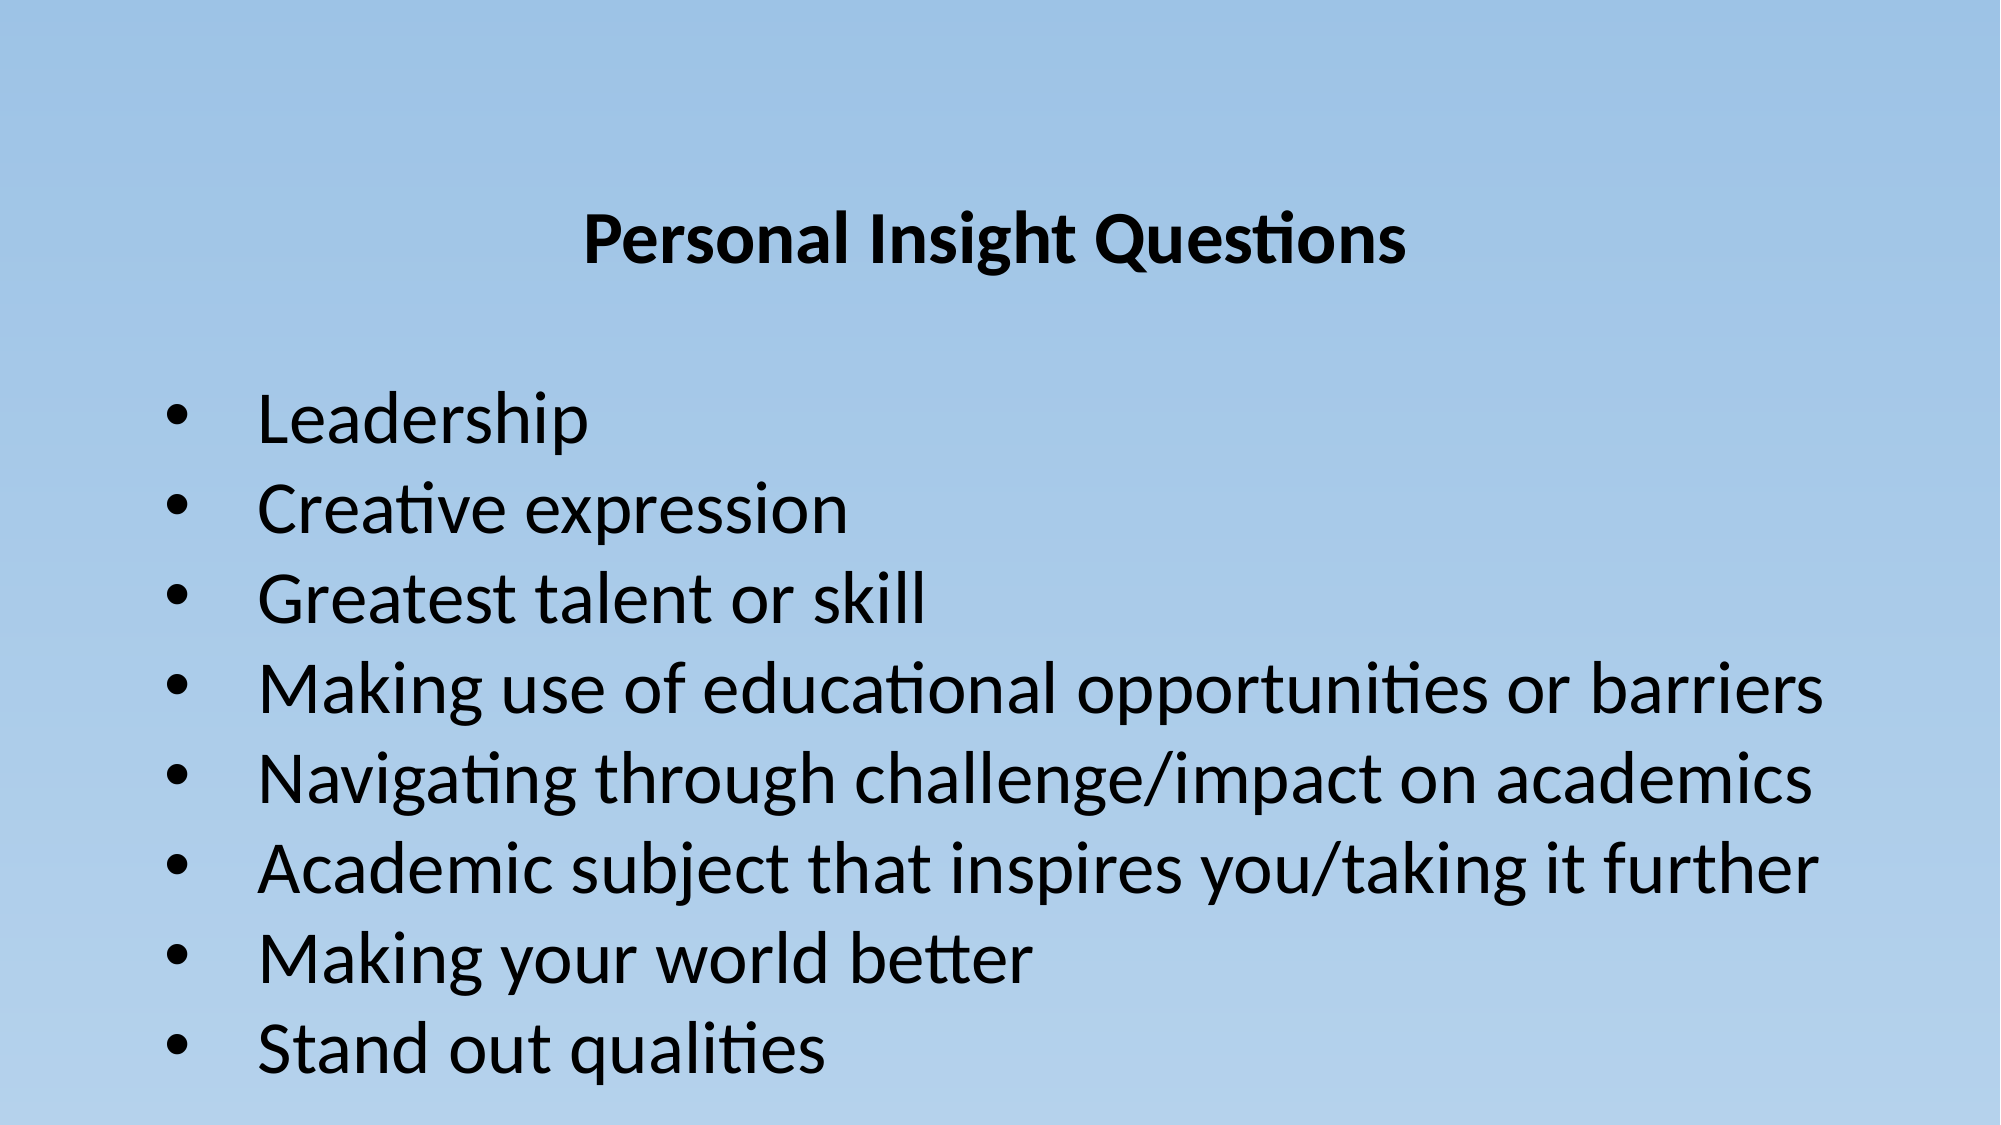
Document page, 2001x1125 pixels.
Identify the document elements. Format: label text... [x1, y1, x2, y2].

text_box Personal Insight Questions Leadership Creative expression Greatest talent or skill Making use of educational opportunities or barriers Navigating through challenge/impact on academics Academic subject that inspires you/taking it further Making your world better Stand out qualities [149, 181, 1842, 1096]
